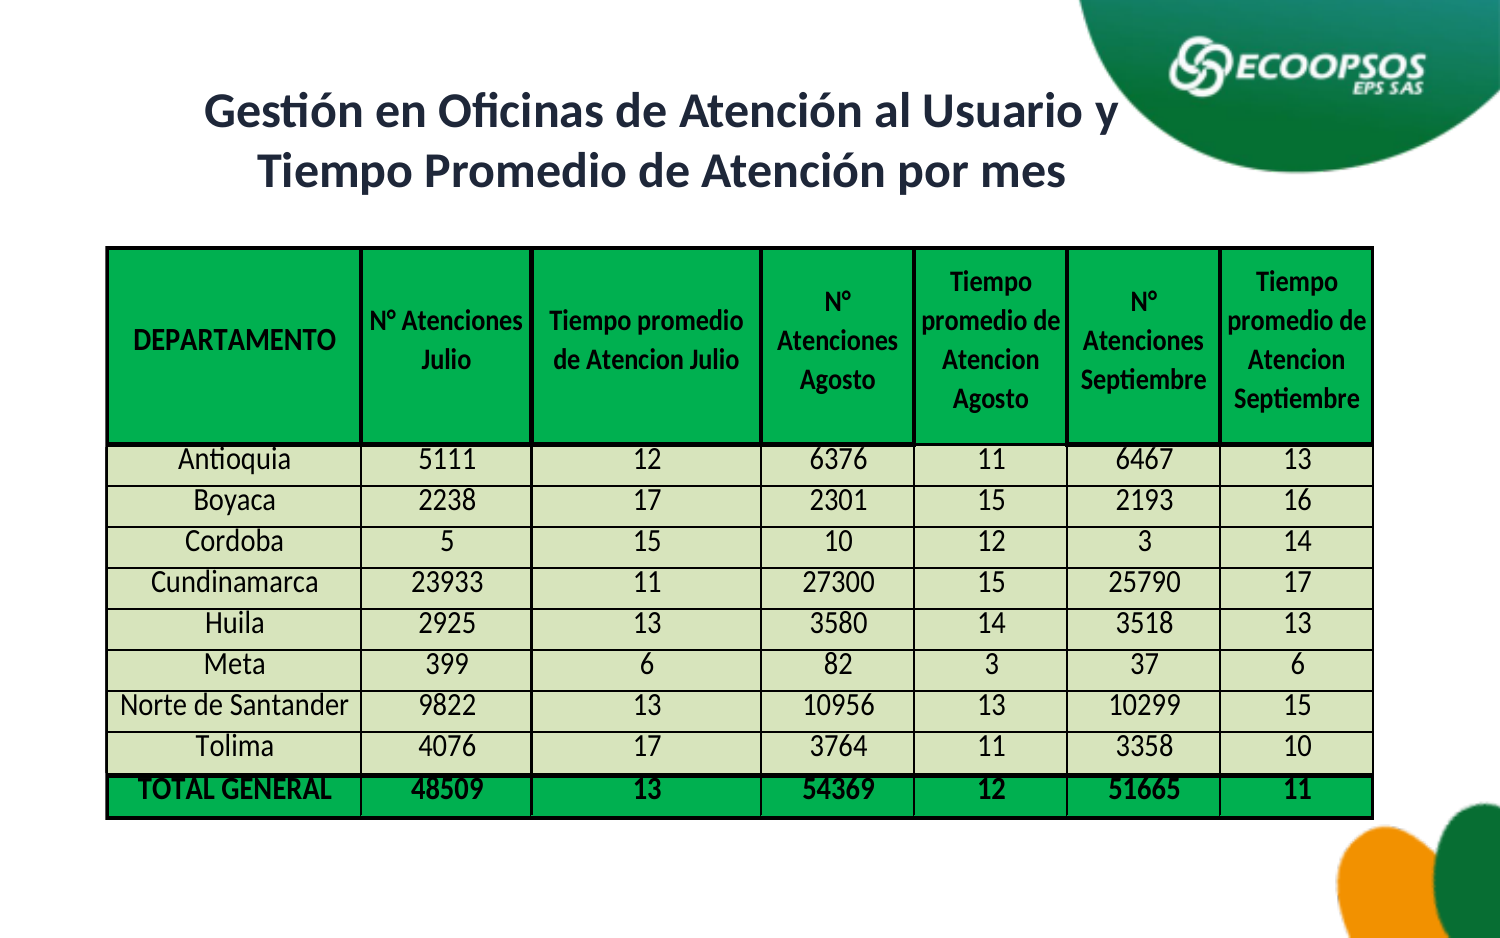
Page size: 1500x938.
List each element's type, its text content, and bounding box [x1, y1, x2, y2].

text_box Gestión en Oficinas de Atención al Usuario y Tiempo Promedio de Atención por mes [175, 70, 1149, 205]
picture [0, 0, 1500, 938]
